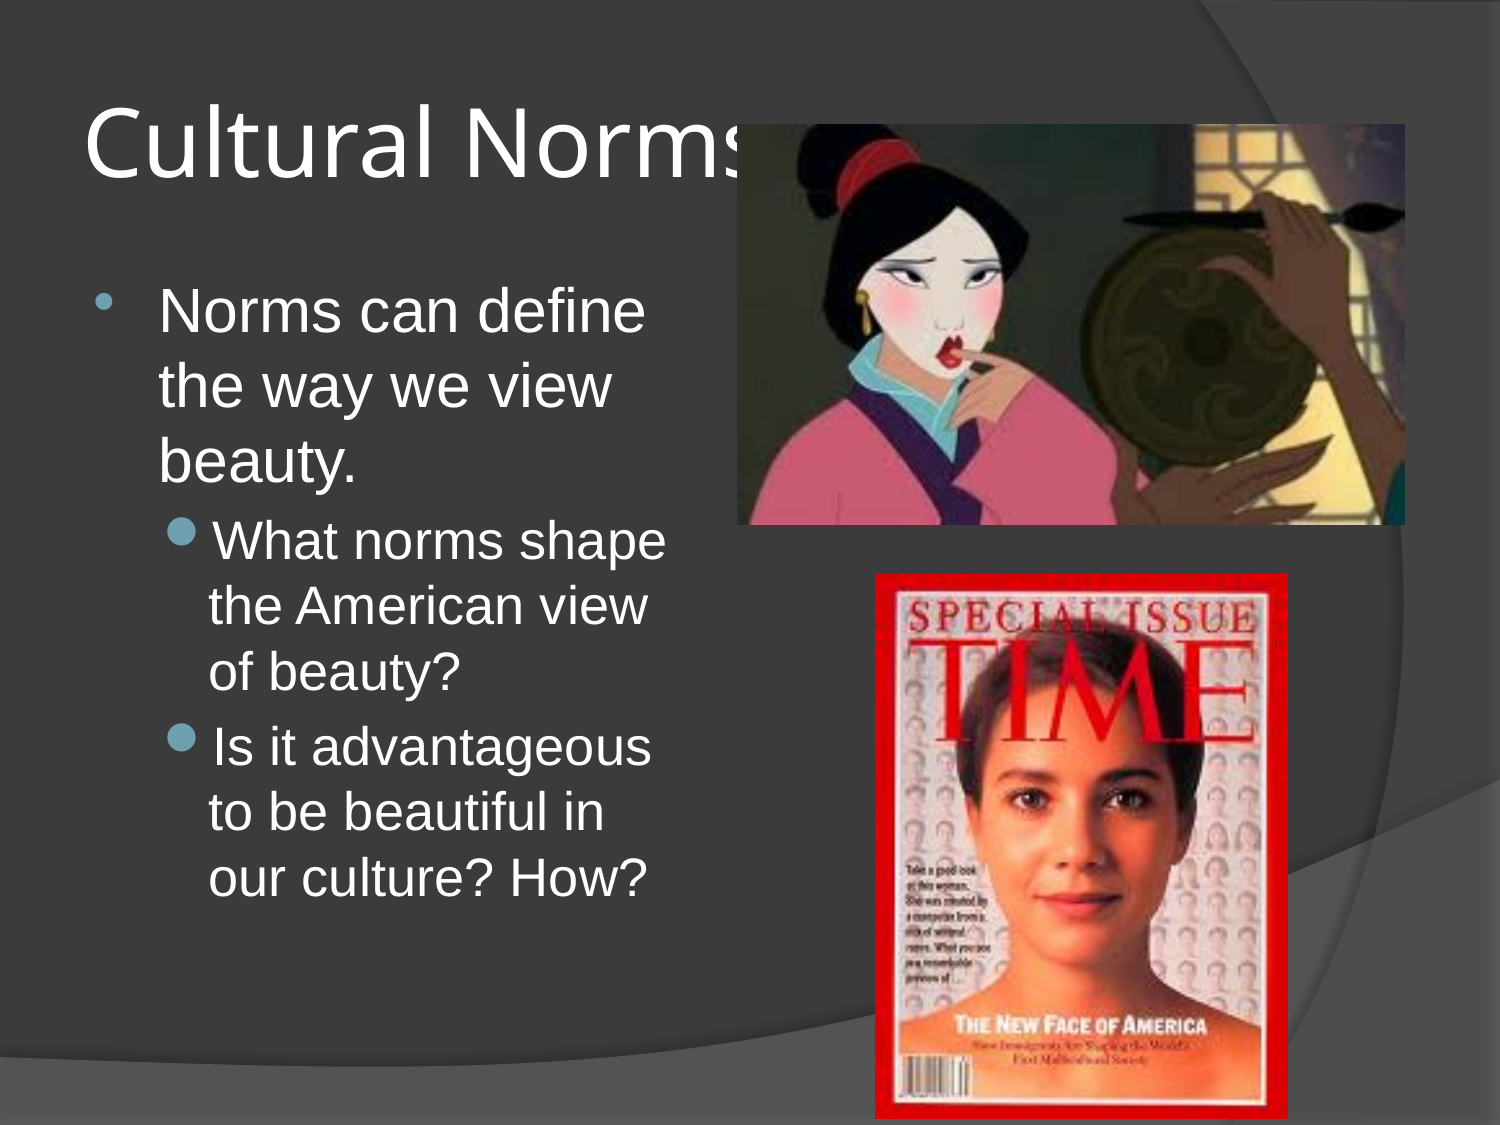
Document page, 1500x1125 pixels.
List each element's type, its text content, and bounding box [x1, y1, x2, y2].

list Norms can define the way we view beauty. What norms shape the American view of beauty? Is it advantageous to be beautiful in our culture? How? [75, 262, 688, 1005]
picture [874, 574, 1288, 1120]
picture [737, 124, 1405, 526]
title Cultural Norms [75, 45, 1300, 233]
